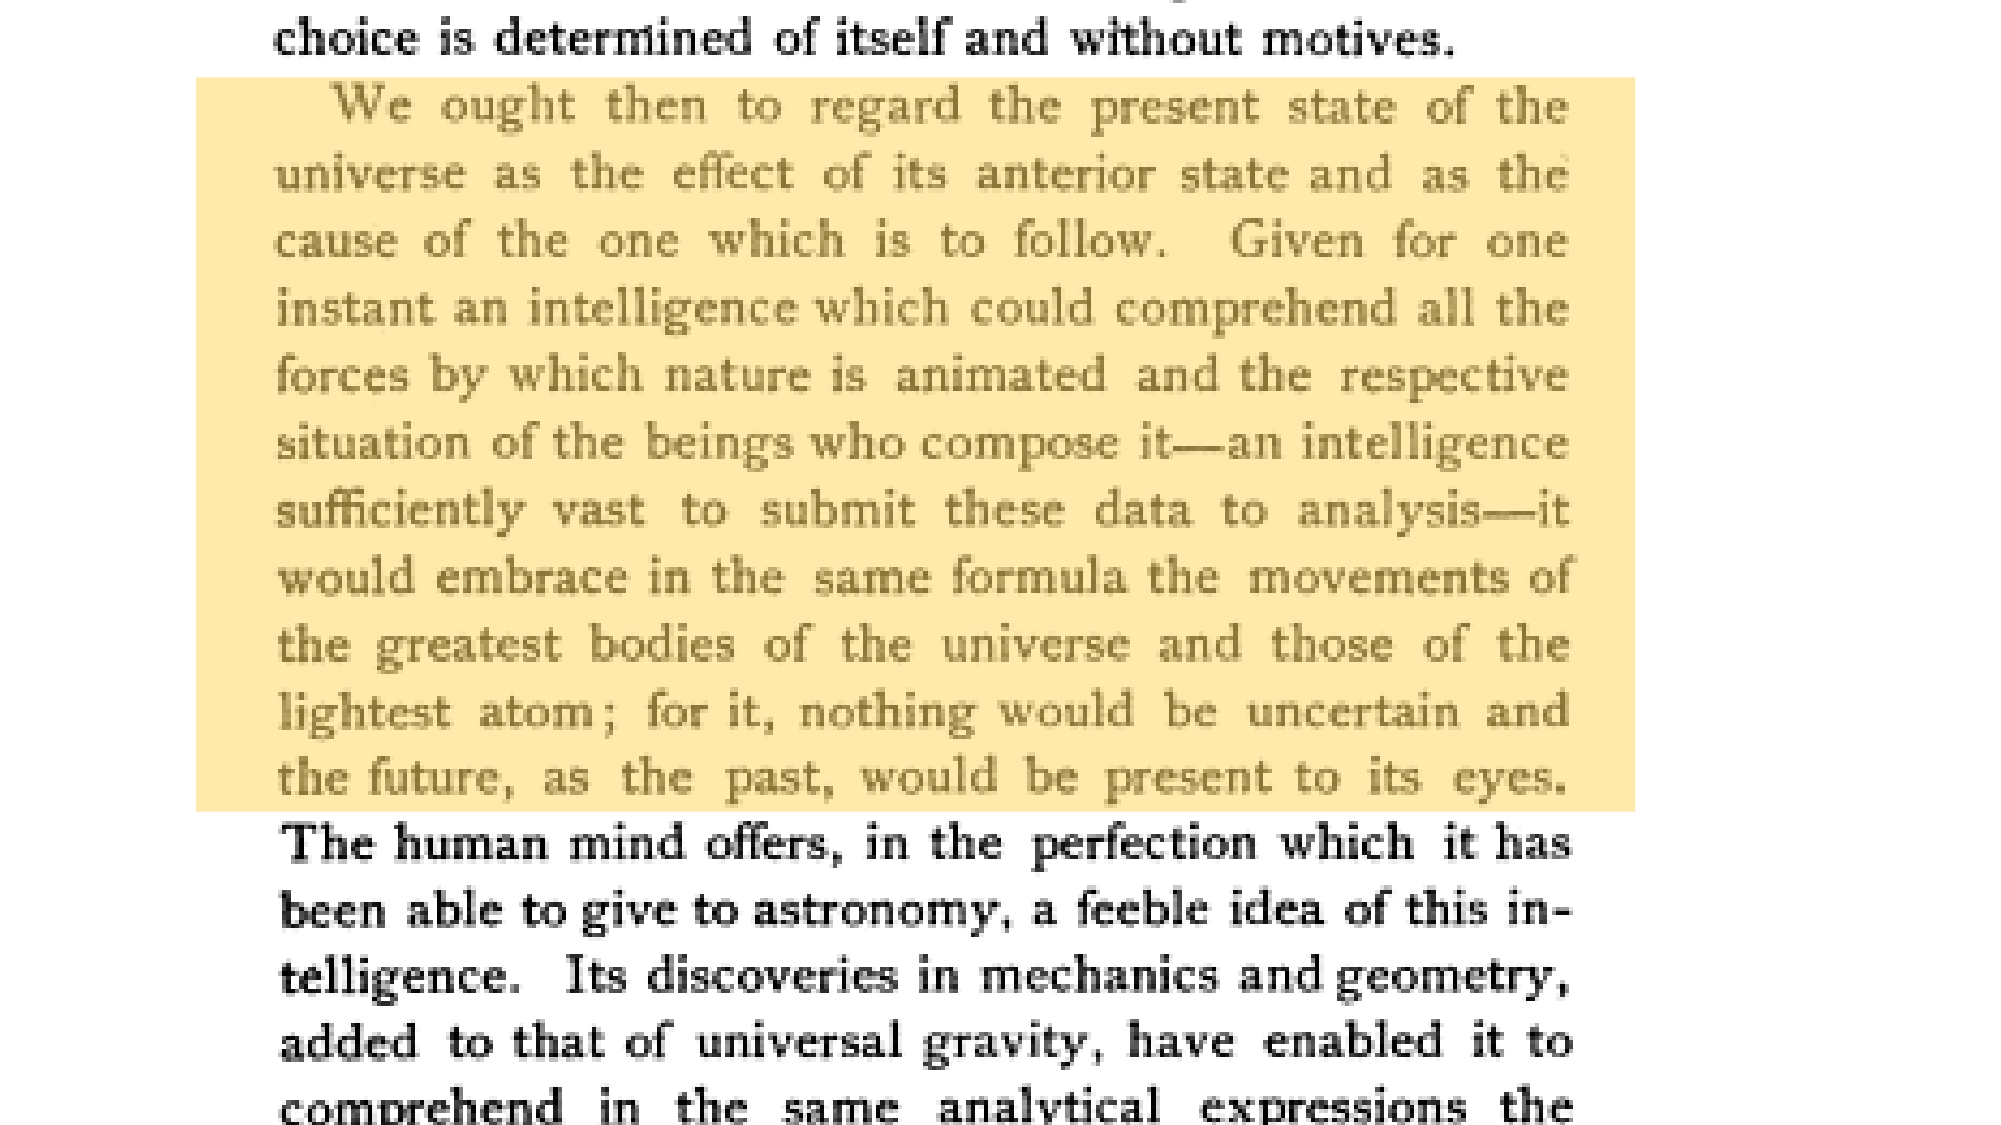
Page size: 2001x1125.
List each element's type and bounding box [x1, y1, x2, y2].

text_box [119, 0, 1931, 1125]
